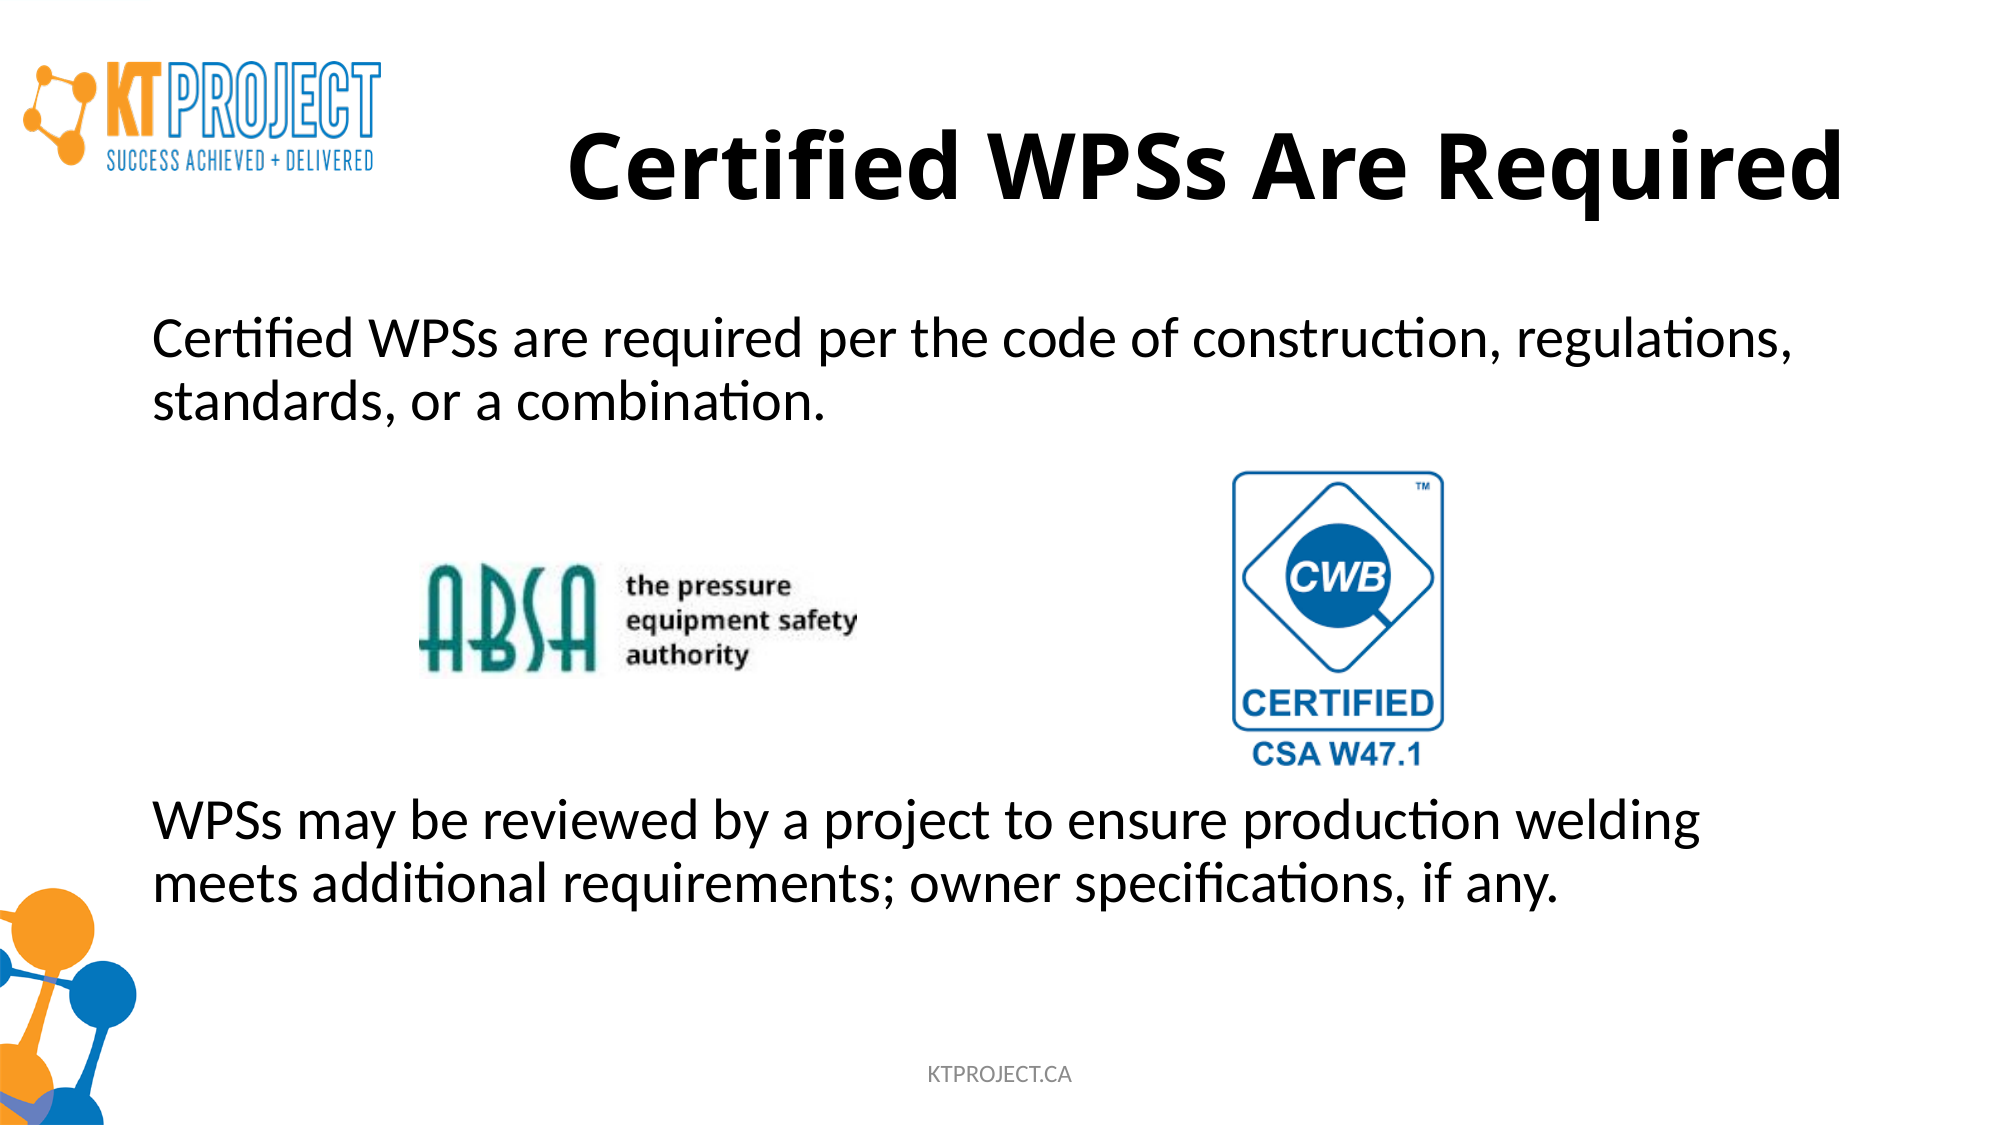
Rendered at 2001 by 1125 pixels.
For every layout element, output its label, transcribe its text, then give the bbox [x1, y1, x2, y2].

list Certified WPSs are required per the code of construction, regulations, standards, or a combination. WPSs may be reviewed by a project to ensure production welding meets additional requirements; owner specifications, if any. [137, 299, 1863, 1014]
picture [1226, 468, 1449, 771]
picture [0, 887, 137, 1125]
title Certified WPSs Are Required [137, 61, 1863, 279]
footer KTPROJECT.CA [662, 1042, 1338, 1103]
picture [419, 560, 857, 679]
picture [23, 61, 381, 171]
